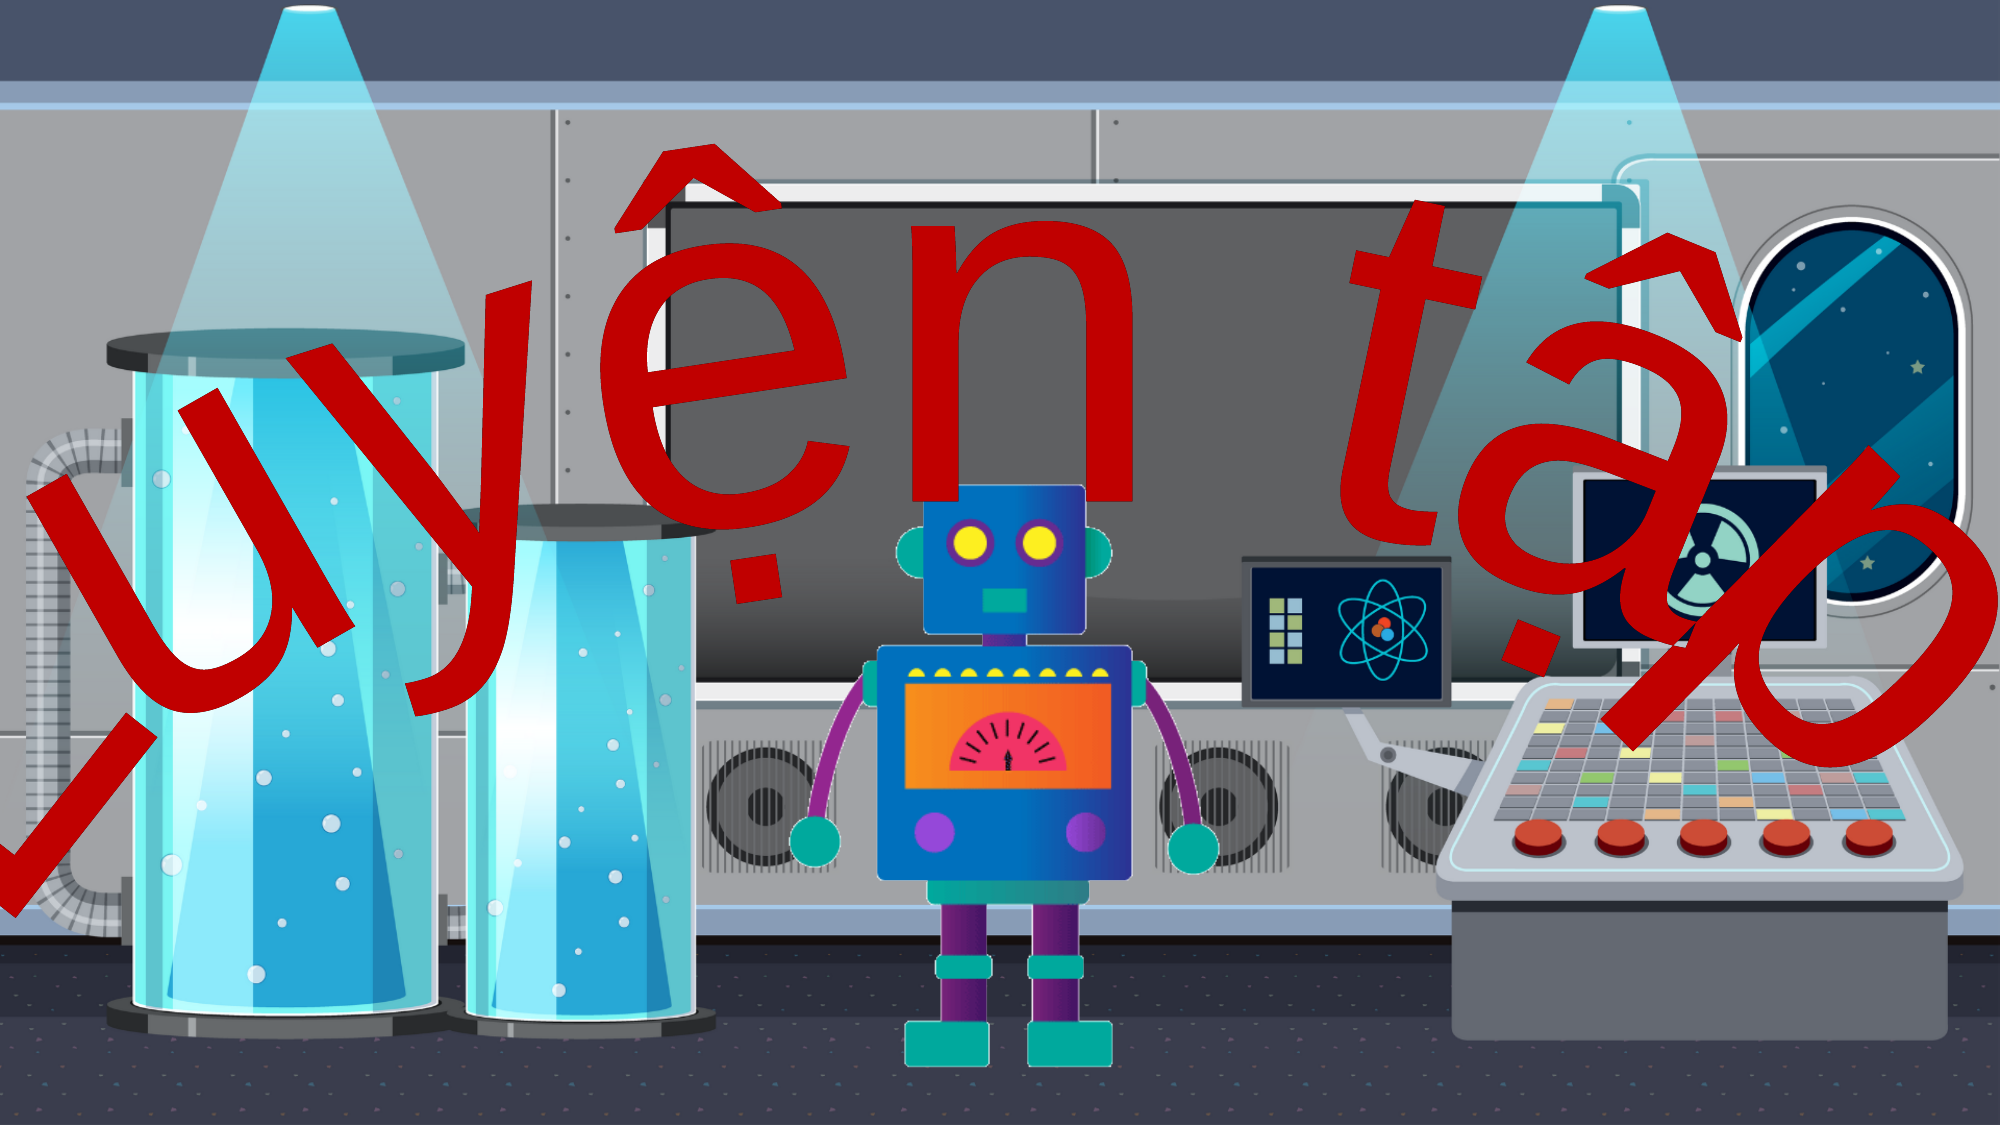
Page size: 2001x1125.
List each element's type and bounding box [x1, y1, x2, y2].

picture [0, 0, 2000, 1125]
text_box [0, 365, 1983, 1125]
picture [1797, 262, 1805, 270]
picture [1751, 238, 1897, 365]
